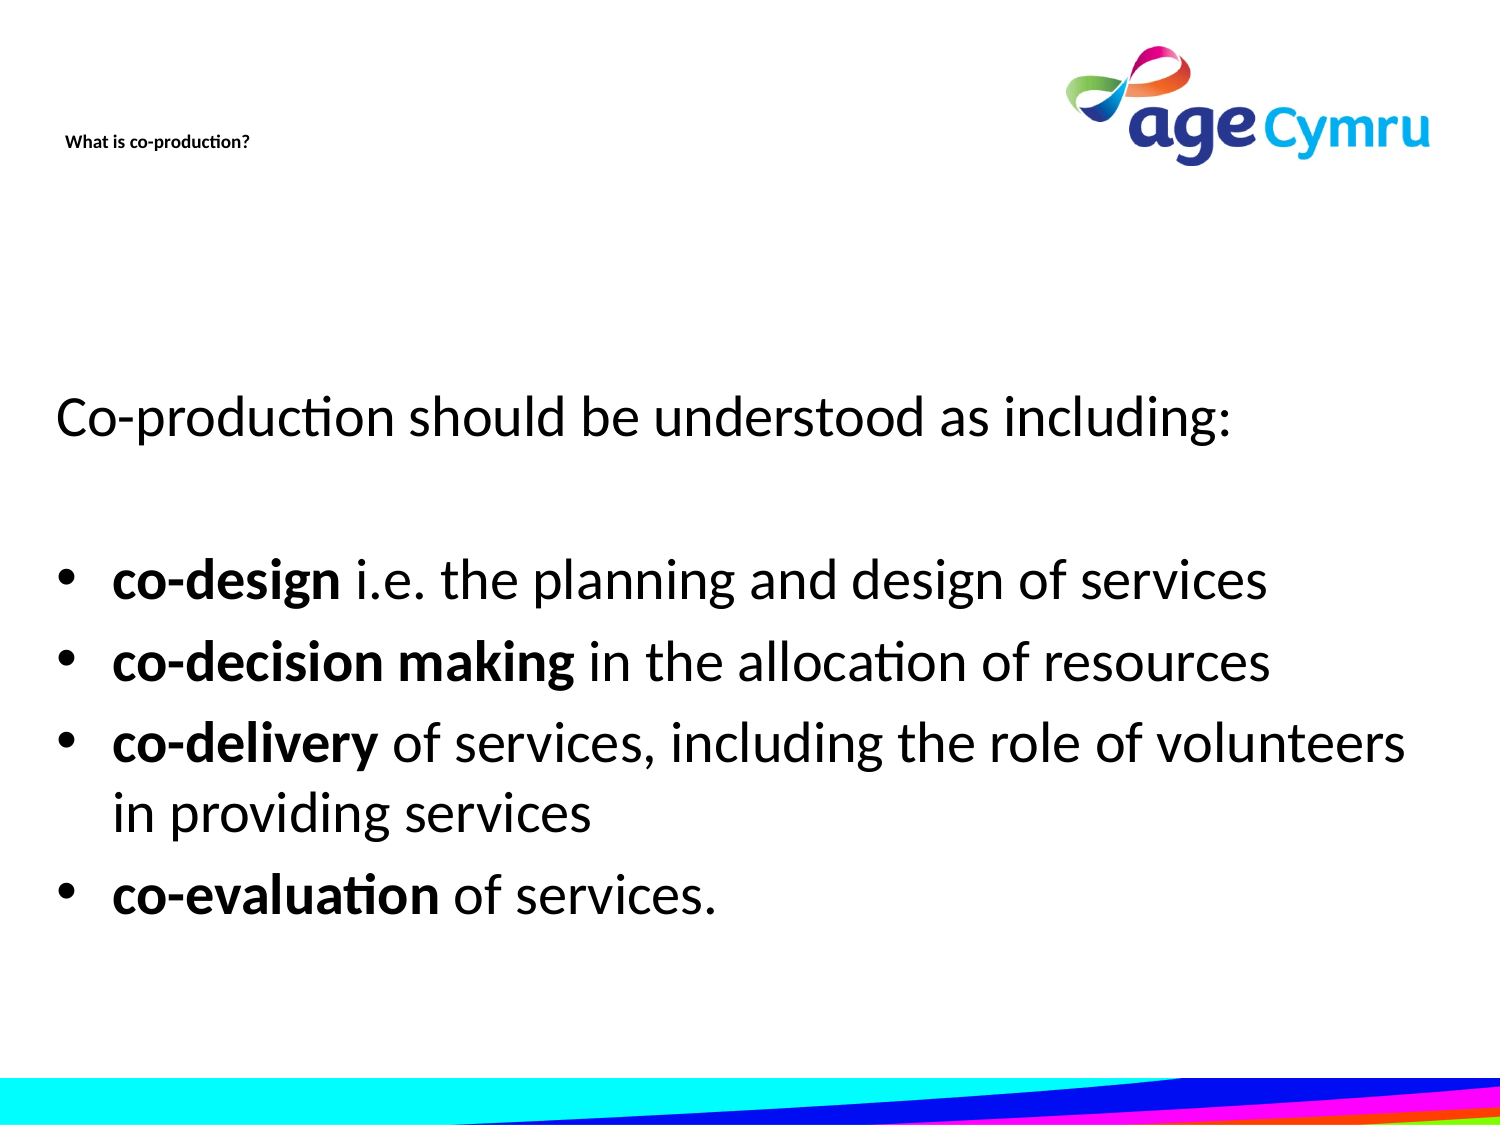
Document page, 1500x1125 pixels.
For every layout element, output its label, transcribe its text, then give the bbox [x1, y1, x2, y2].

title What is co-production? [50, 45, 1425, 233]
picture [0, 1077, 1500, 1125]
picture [1066, 46, 1430, 167]
list Co-production should be understood as including: co-design i.e. the planning and design of services co-decision making in the allocation of resources co-delivery of services, including the role of volunteers in providing services co-evaluation of services. [41, 278, 1459, 1047]
